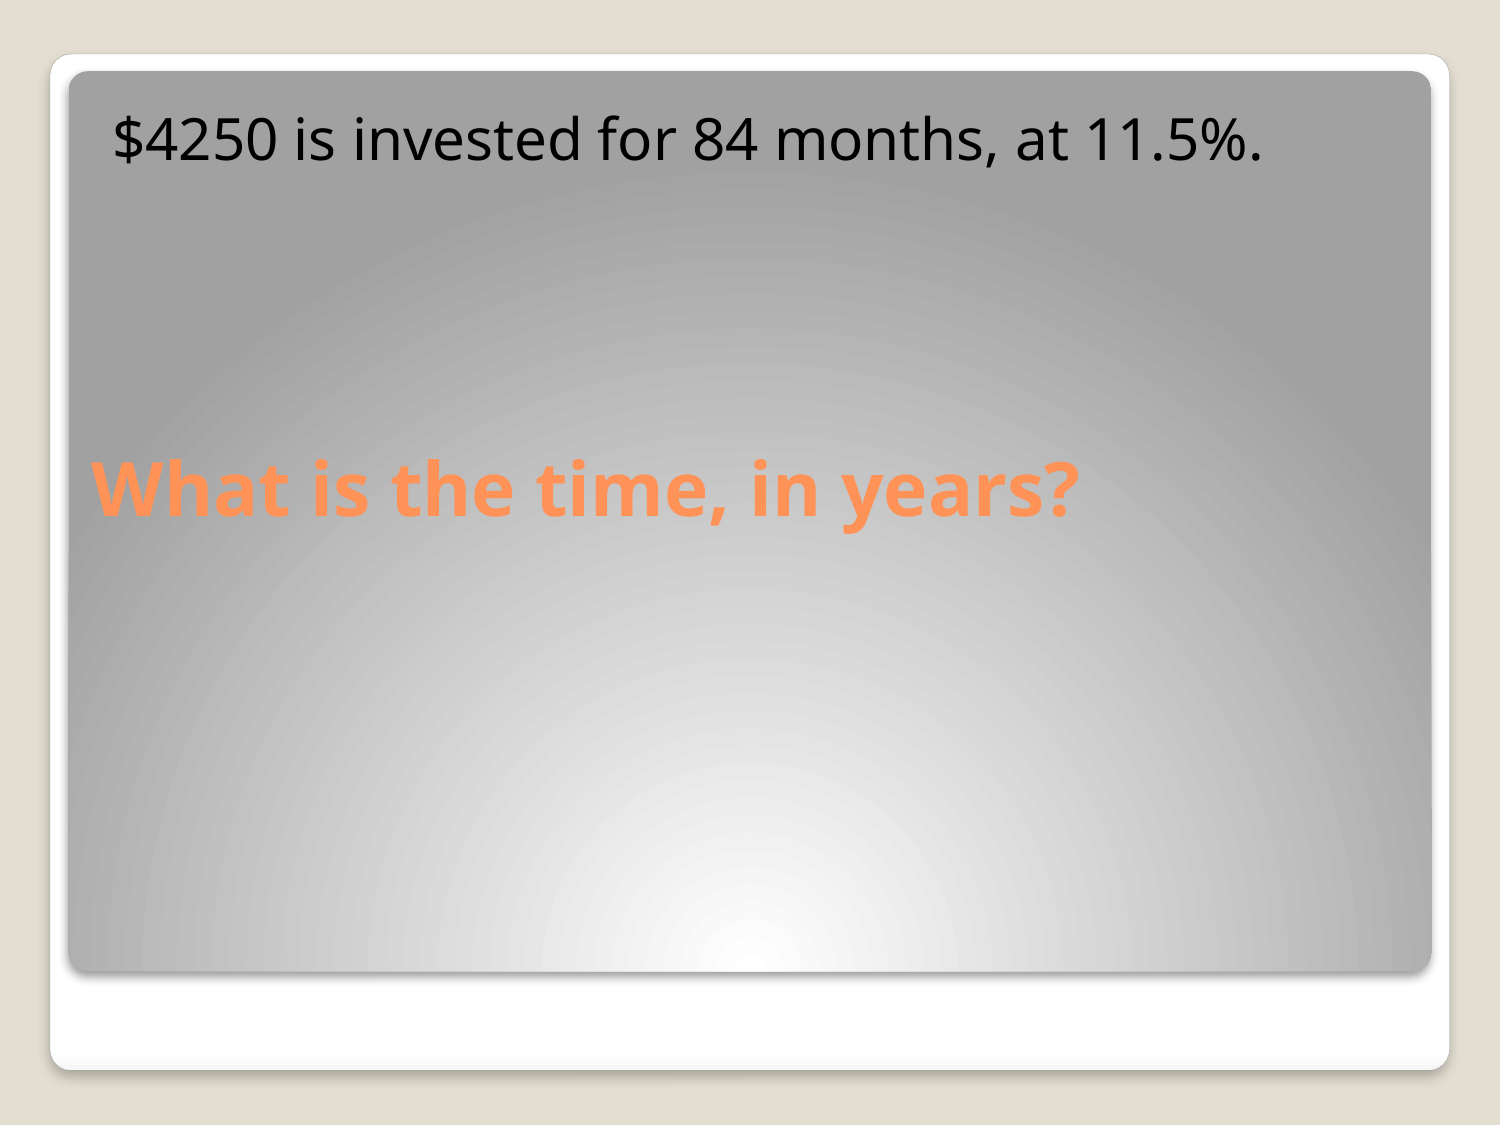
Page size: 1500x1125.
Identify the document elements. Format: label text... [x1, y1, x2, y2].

list $4250 is invested for 84 months, at 11.5%. [82, 86, 1425, 350]
title What is the time, in years? [76, 314, 1420, 539]
